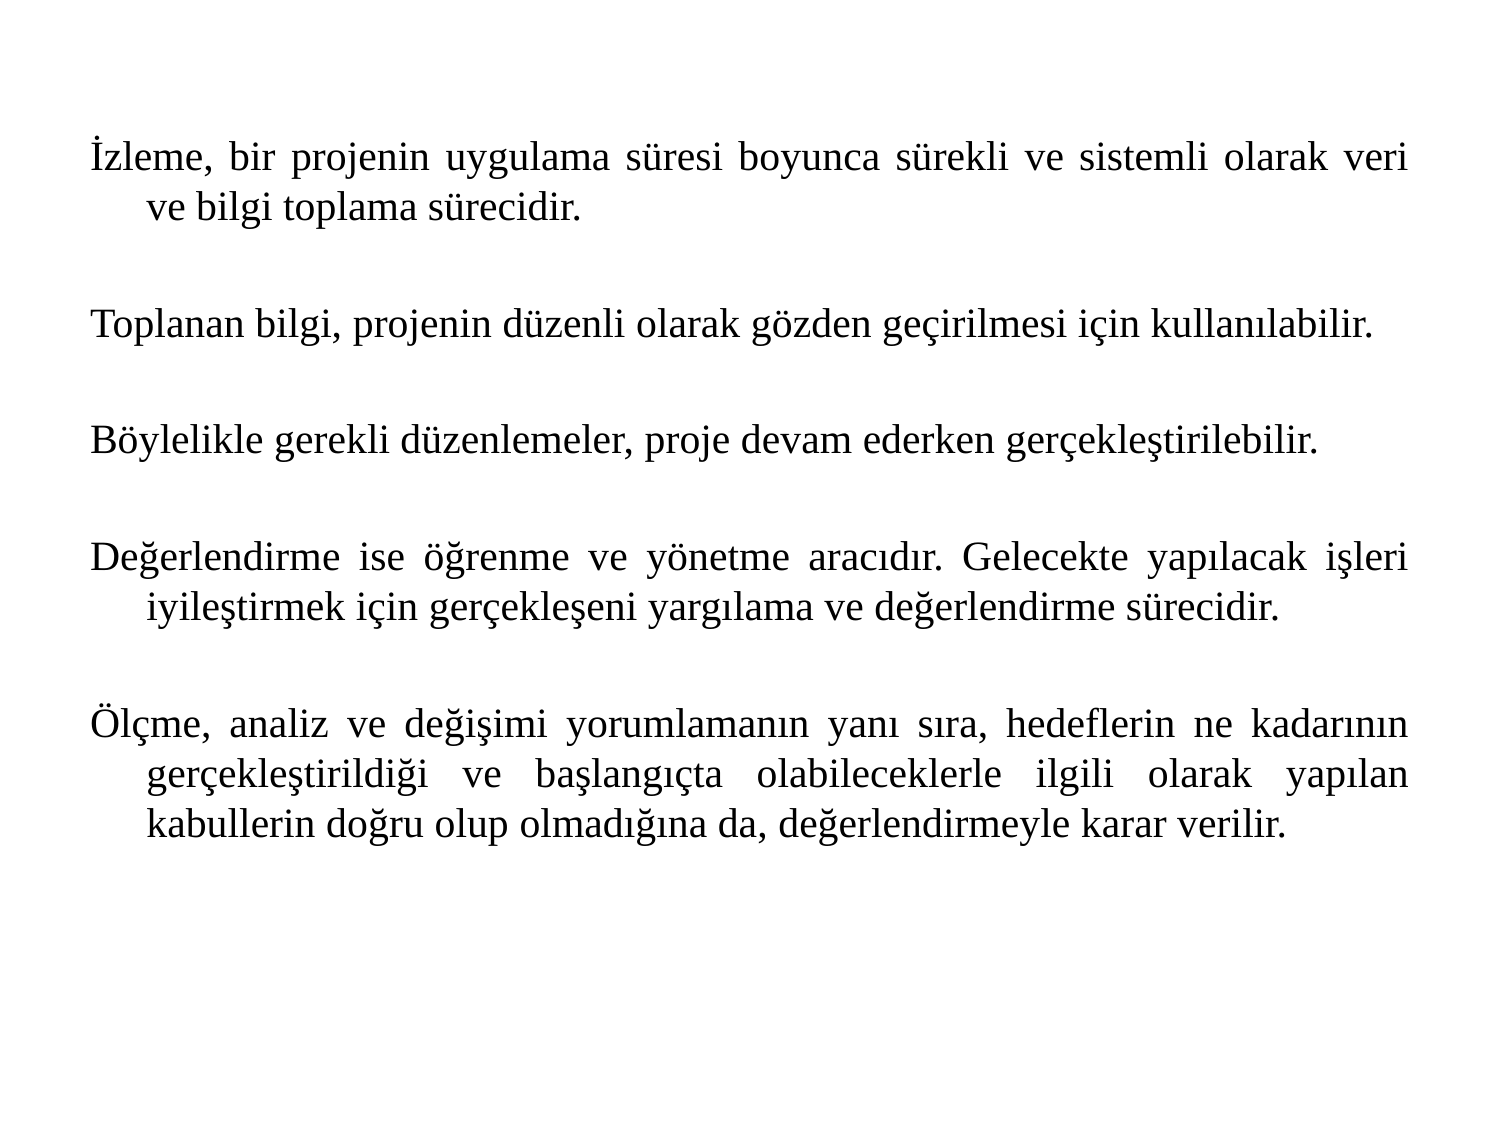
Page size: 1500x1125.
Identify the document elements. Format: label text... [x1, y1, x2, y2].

list İzleme, bir projenin uygulama süresi boyunca sürekli ve sistemli olarak veri ve bilgi toplama sürecidir. Toplanan bilgi, projenin düzenli olarak gözden geçirilmesi için kullanılabilir. Böylelikle gerekli düzenlemeler, proje devam ederken gerçekleştirilebilir. Değerlendirme ise öğrenme ve yönetme aracıdır. Gelecekte yapılacak işleri iyileştirmek için gerçekleşeni yargılama ve değerlendirme sürecidir. Ölçme, analiz ve değişimi yorumlamanın yanı sıra, hedeflerin ne kadarının gerçekleştirildiği ve başlangıçta olabileceklerle ilgili olarak yapılan kabullerin doğru olup olmadığına da, değerlendirmeyle karar verilir. [75, 62, 1425, 1005]
